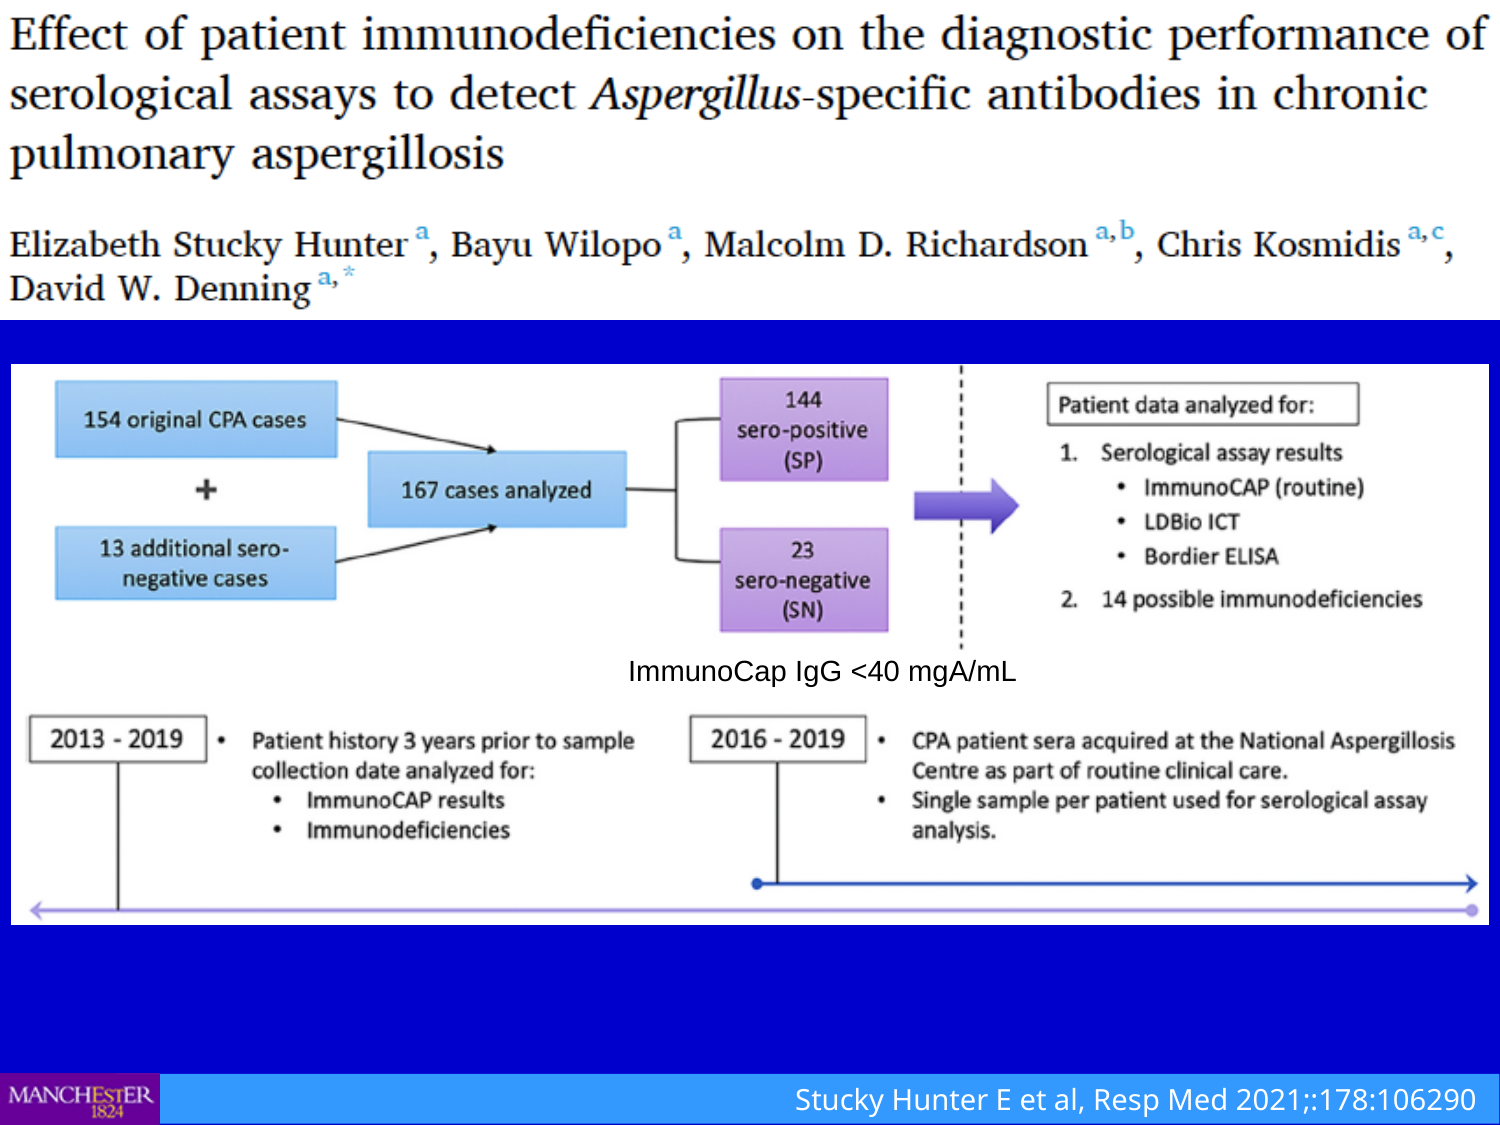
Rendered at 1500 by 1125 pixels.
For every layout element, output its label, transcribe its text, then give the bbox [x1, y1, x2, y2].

picture [0, 1072, 160, 1125]
picture [11, 364, 1489, 925]
text_box Stucky Hunter E et al, Resp Med 2021;:178:106290 [160, 1073, 1500, 1124]
picture [0, 0, 1500, 320]
